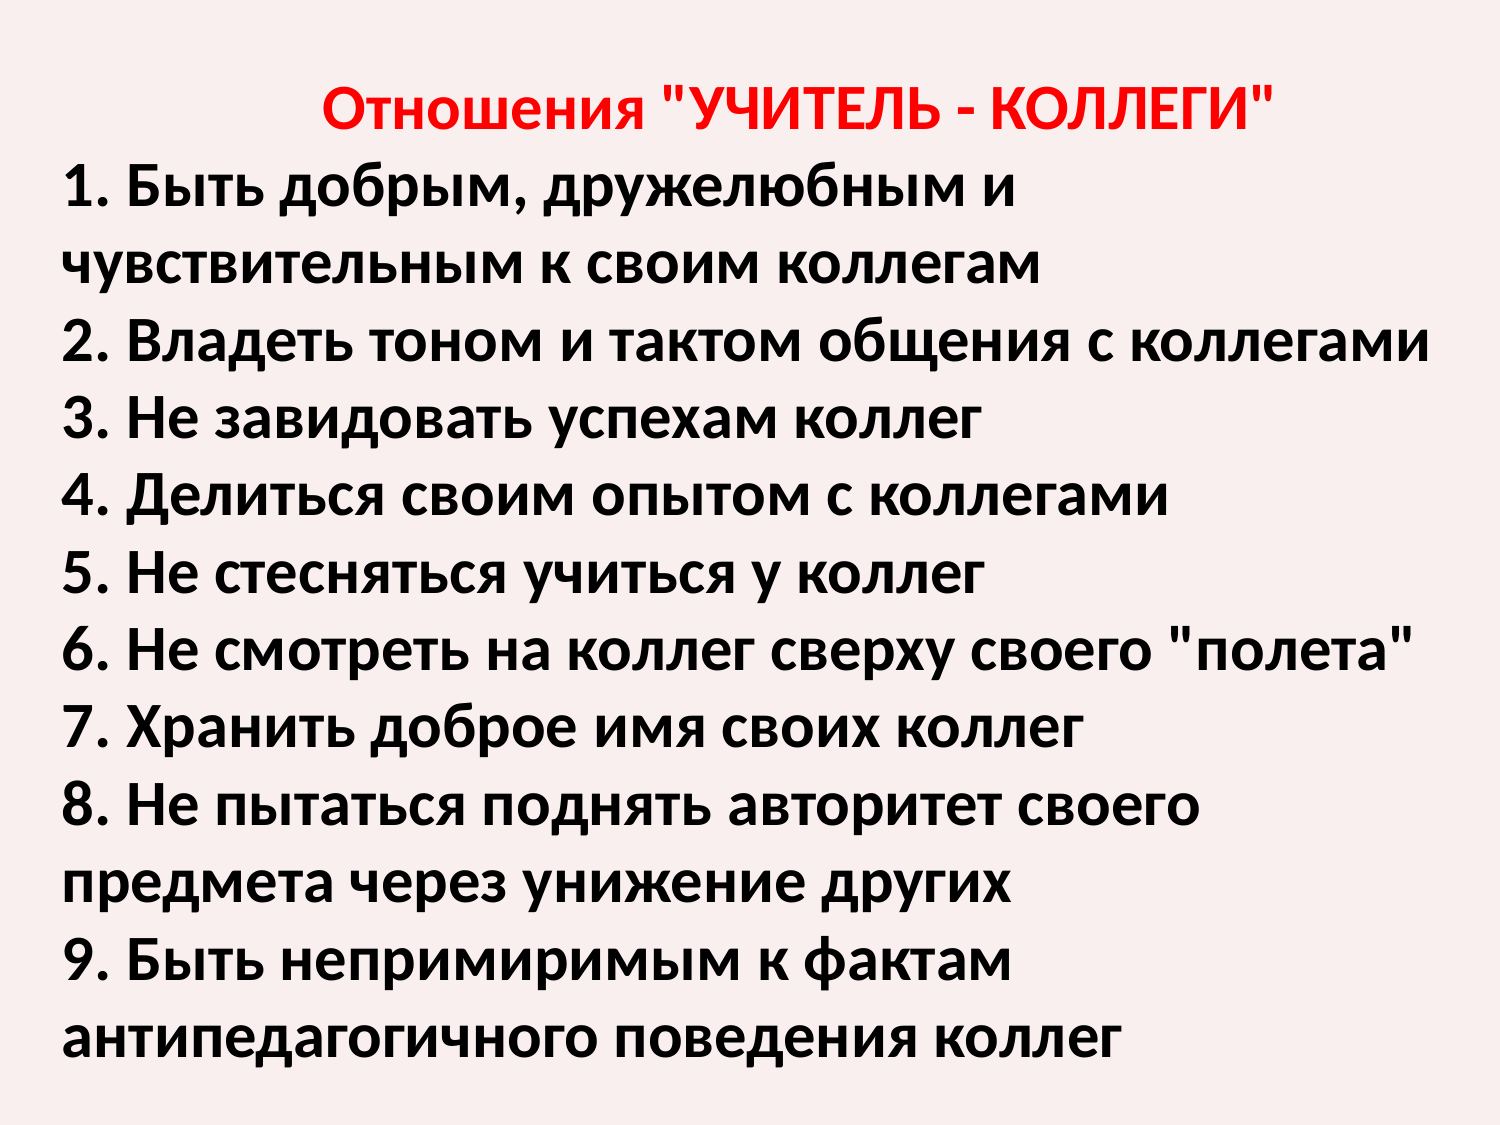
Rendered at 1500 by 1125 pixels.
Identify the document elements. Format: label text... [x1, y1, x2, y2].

title Отношения "УЧИТЕЛЬ - КОЛЛЕГИ" 1. Быть добрым, дружелюбным и чувствительным к своим коллегам 2. Владеть тоном и тактом общения с коллегами 3. Не завидовать успехам коллег 4. Делиться своим опытом с коллегами 5. Не стесняться учиться у коллег 6. Не смотреть на коллег сверху своего "полета" 7. Хранить доброе имя своих коллег 8. Не пытаться поднять авторитет своего предмета через унижение других 9. Быть непримиримым к фактам антипедагогичного поведения коллег [46, 45, 1454, 1090]
